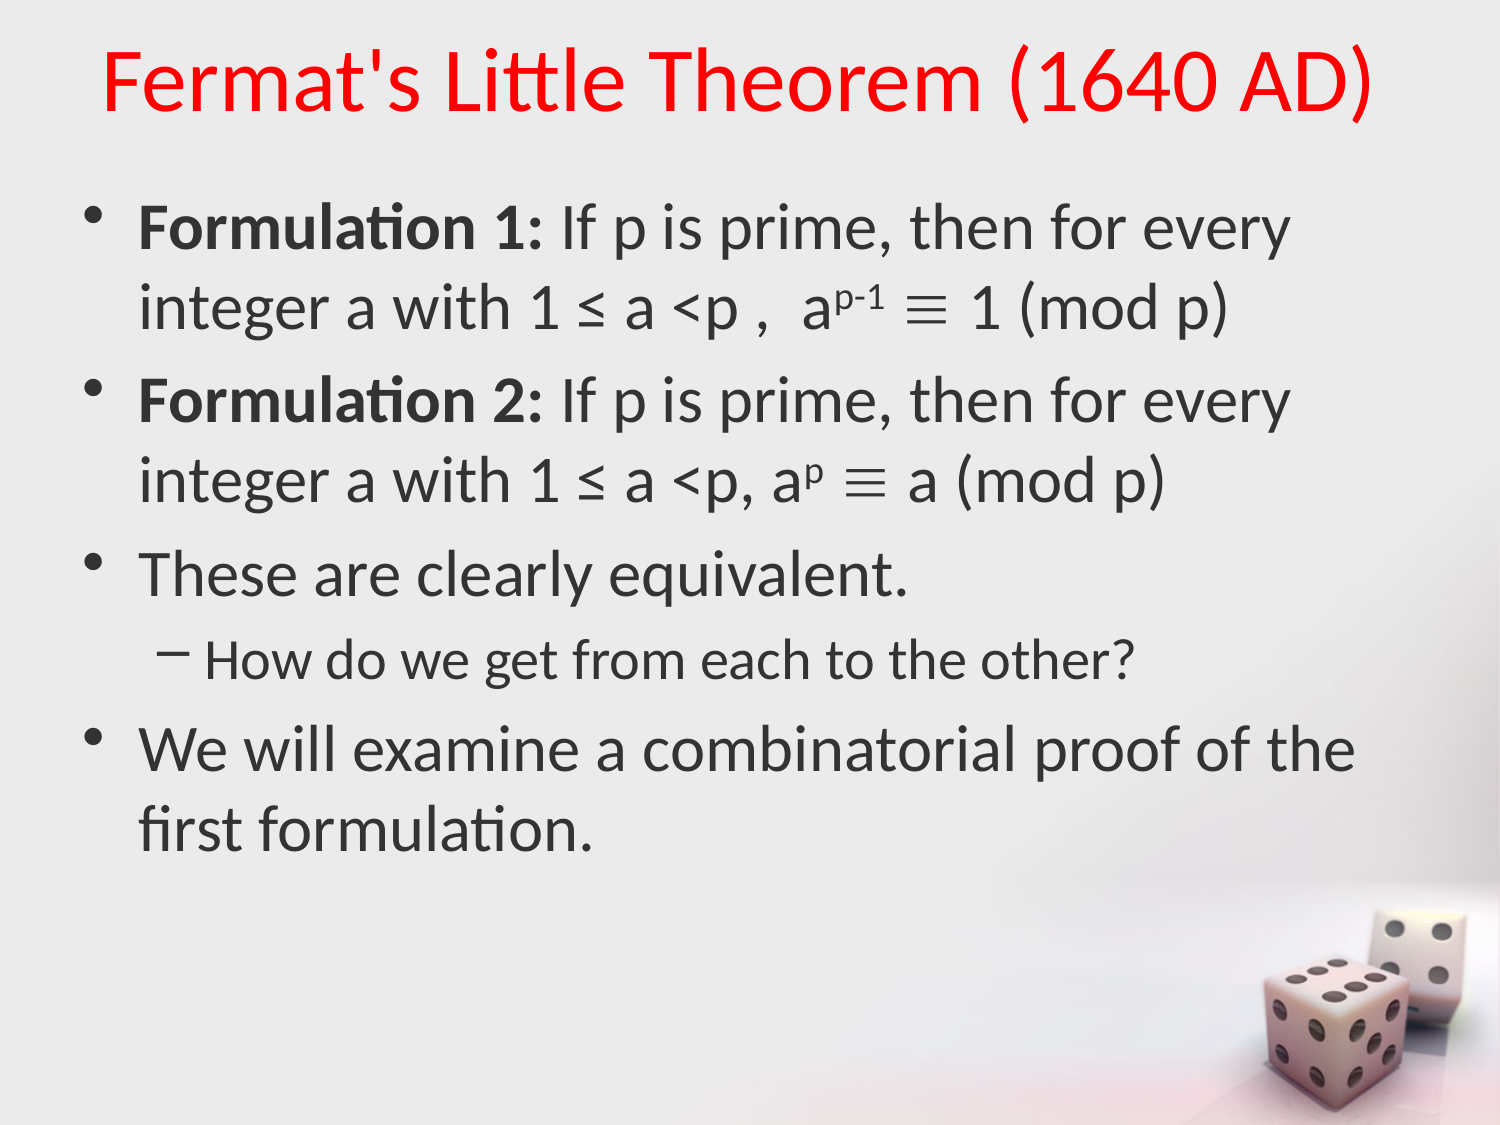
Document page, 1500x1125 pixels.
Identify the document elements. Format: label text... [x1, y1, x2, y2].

list Formulation 1: If p is prime, then for every integer a with 1 ≤ a <p , ap-1  1 (mod p) Formulation 2: If p is prime, then for every integer a with 1 ≤ a <p, ap  a (mod p) These are clearly equivalent. How do we get from each to the other? We will examine a combinatorial proof of the first formulation. [74, 174, 1426, 913]
title Fermat's Little Theorem (1640 AD) [74, 0, 1426, 151]
picture [0, 0, 1500, 1125]
